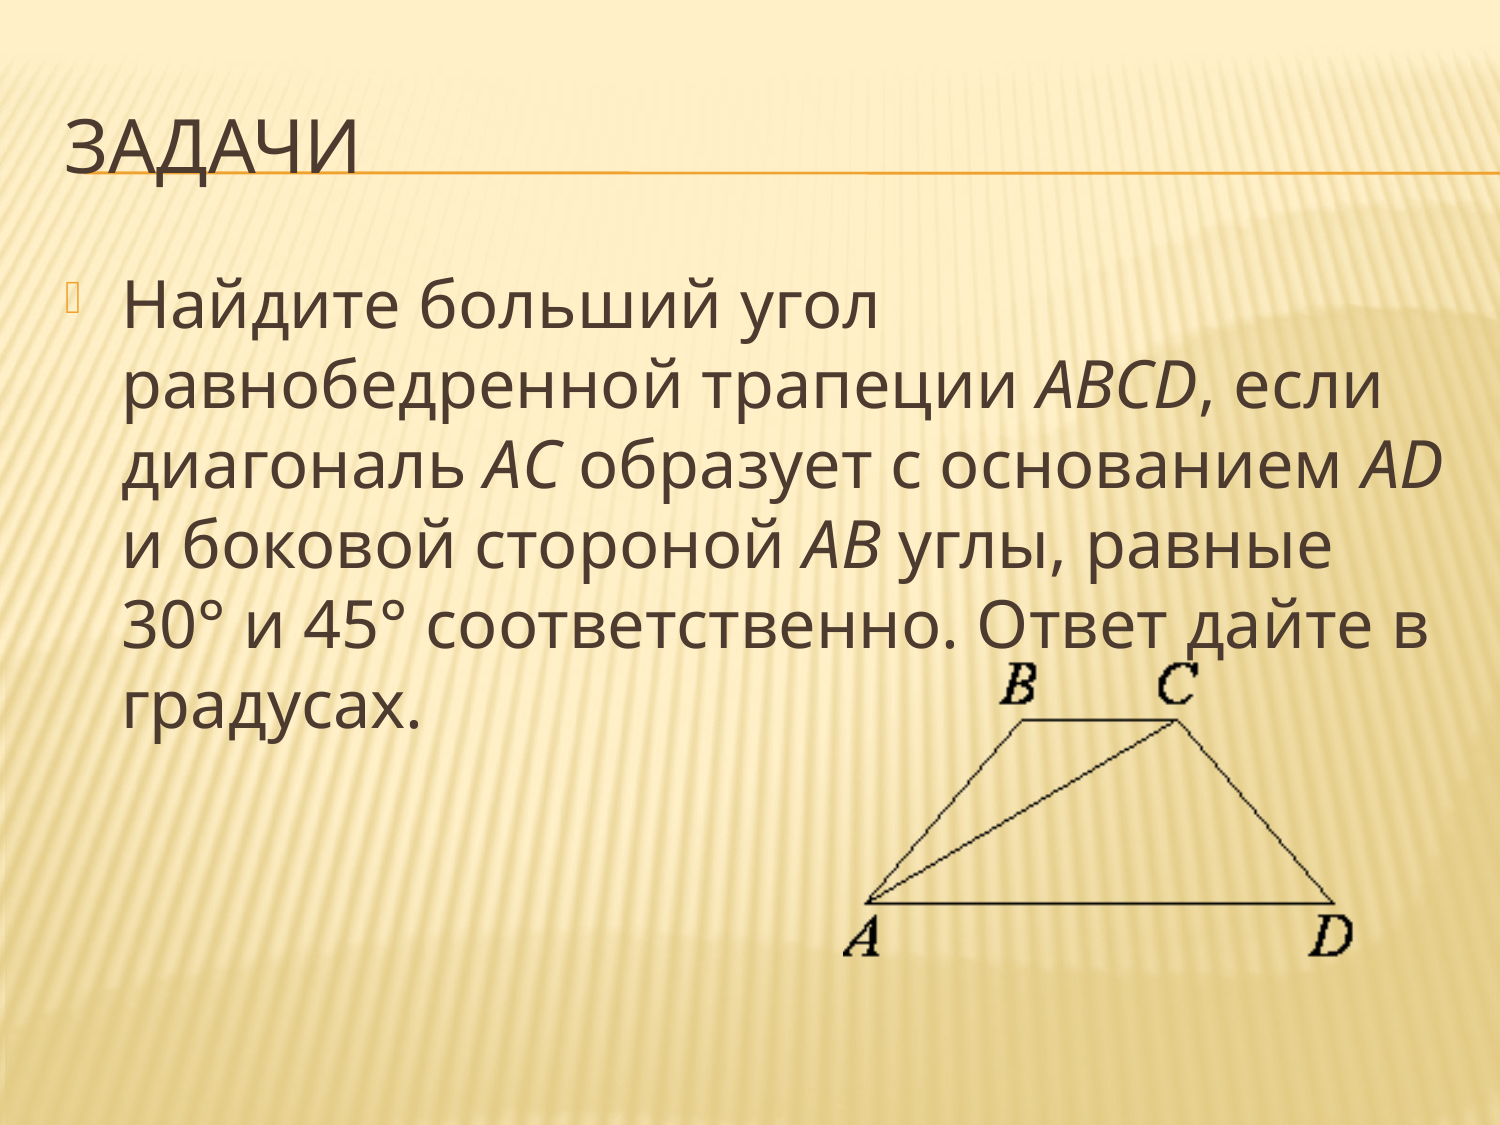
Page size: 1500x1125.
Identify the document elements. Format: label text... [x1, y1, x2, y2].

picture [843, 655, 1358, 980]
title Задачи [50, 75, 1475, 213]
list Найдите больший угол равнобедренной трапеции ABCD, если диагональ АС образует с основанием AD и боковой стороной АВ углы, равные 30° и 45° соответственно. Ответ дайте в градусах. [50, 254, 1475, 998]
